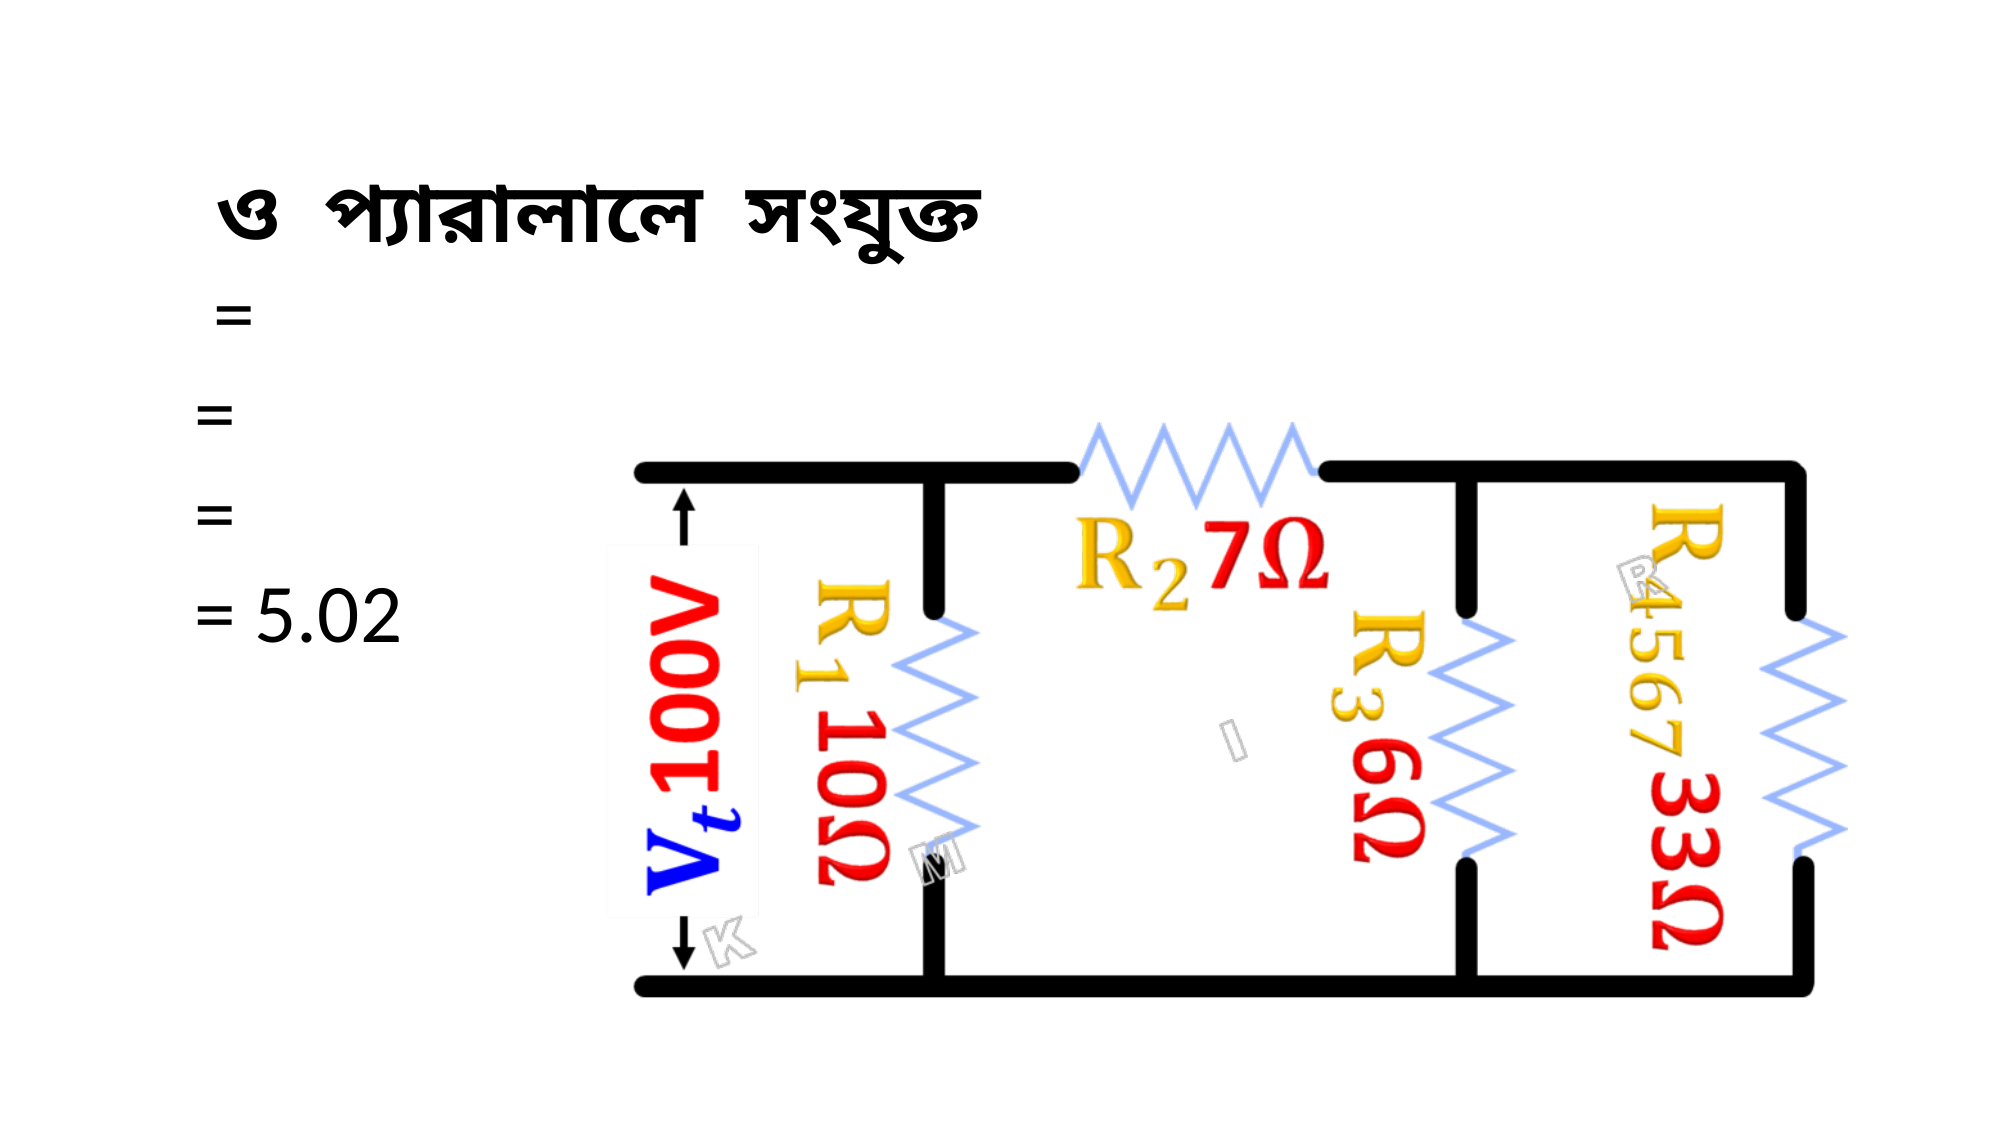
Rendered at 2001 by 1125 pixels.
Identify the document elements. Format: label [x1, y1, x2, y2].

picture [585, 422, 1848, 1000]
